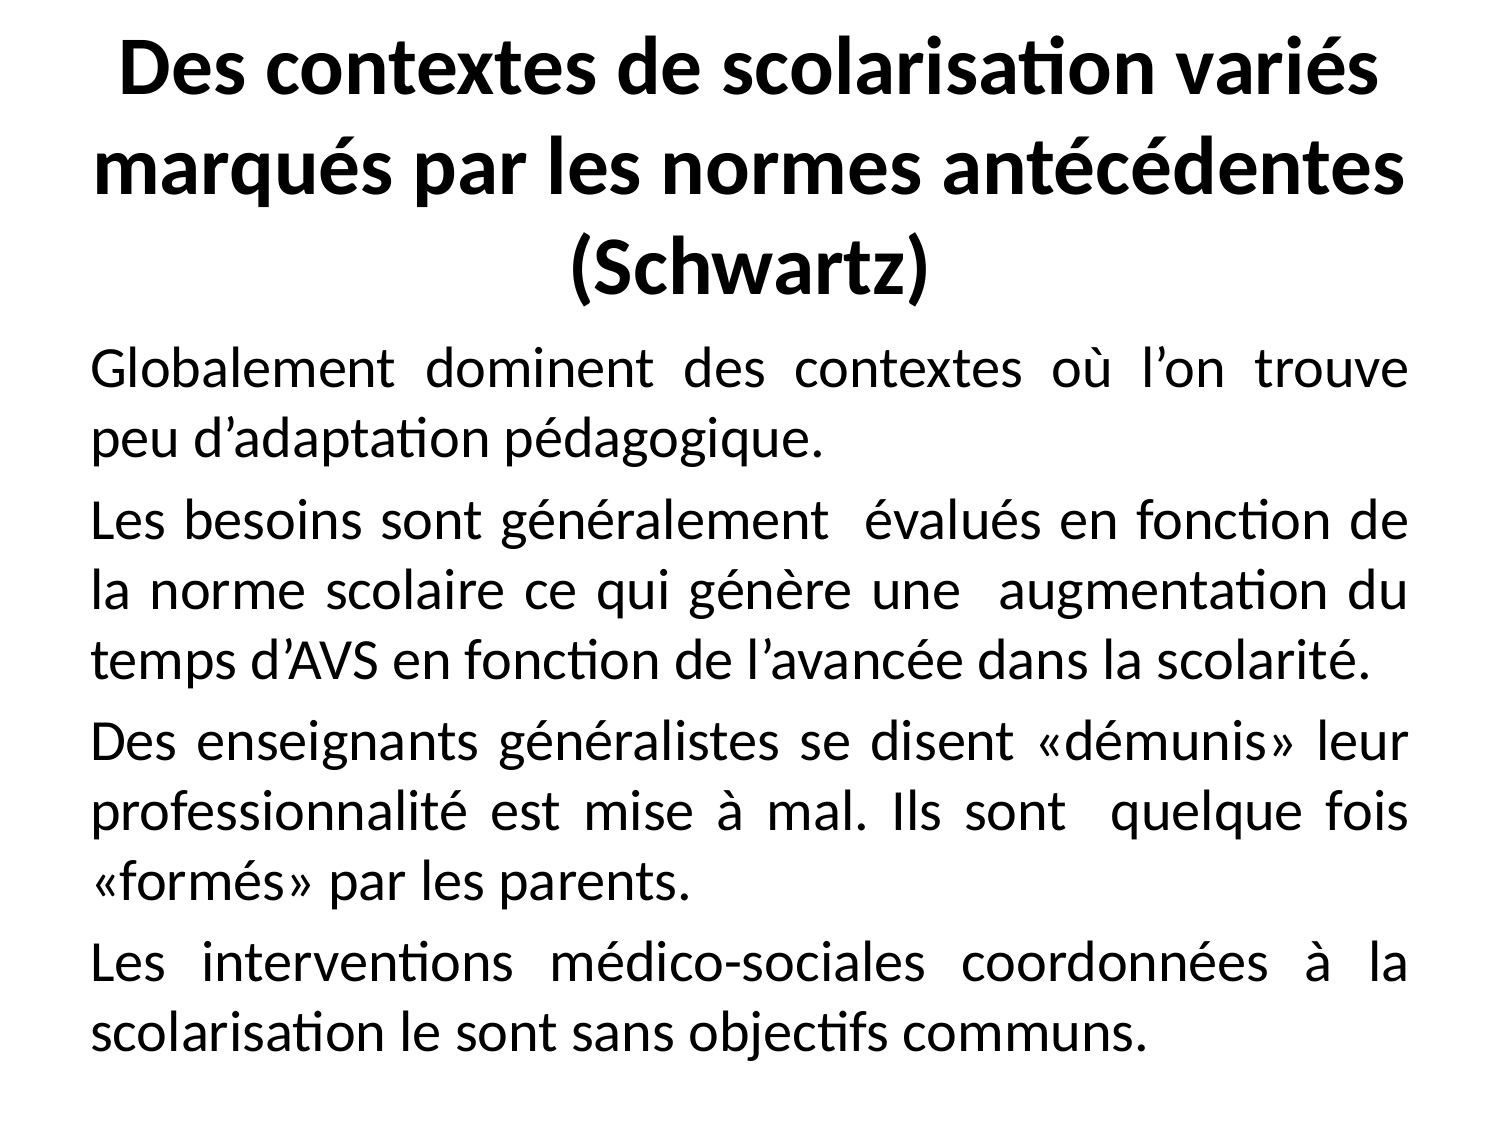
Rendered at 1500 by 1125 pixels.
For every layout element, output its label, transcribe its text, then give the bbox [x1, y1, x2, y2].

list Globalement dominent des contextes où l’on trouve peu d’adaptation pédagogique. Les besoins sont généralement évalués en fonction de la norme scolaire ce qui génère une augmentation du temps d’AVS en fonction de l’avancée dans la scolarité. Des enseignants généralistes se disent «démunis» leur professionnalité est mise à mal. Ils sont quelque fois «formés» par les parents. Les interventions médico-sociales coordonnées à la scolarisation le sont sans objectifs communs. [75, 322, 1425, 1106]
title Des contextes de scolarisation variés marqués par les normes antécédentes (Schwartz) [0, 0, 1500, 323]
